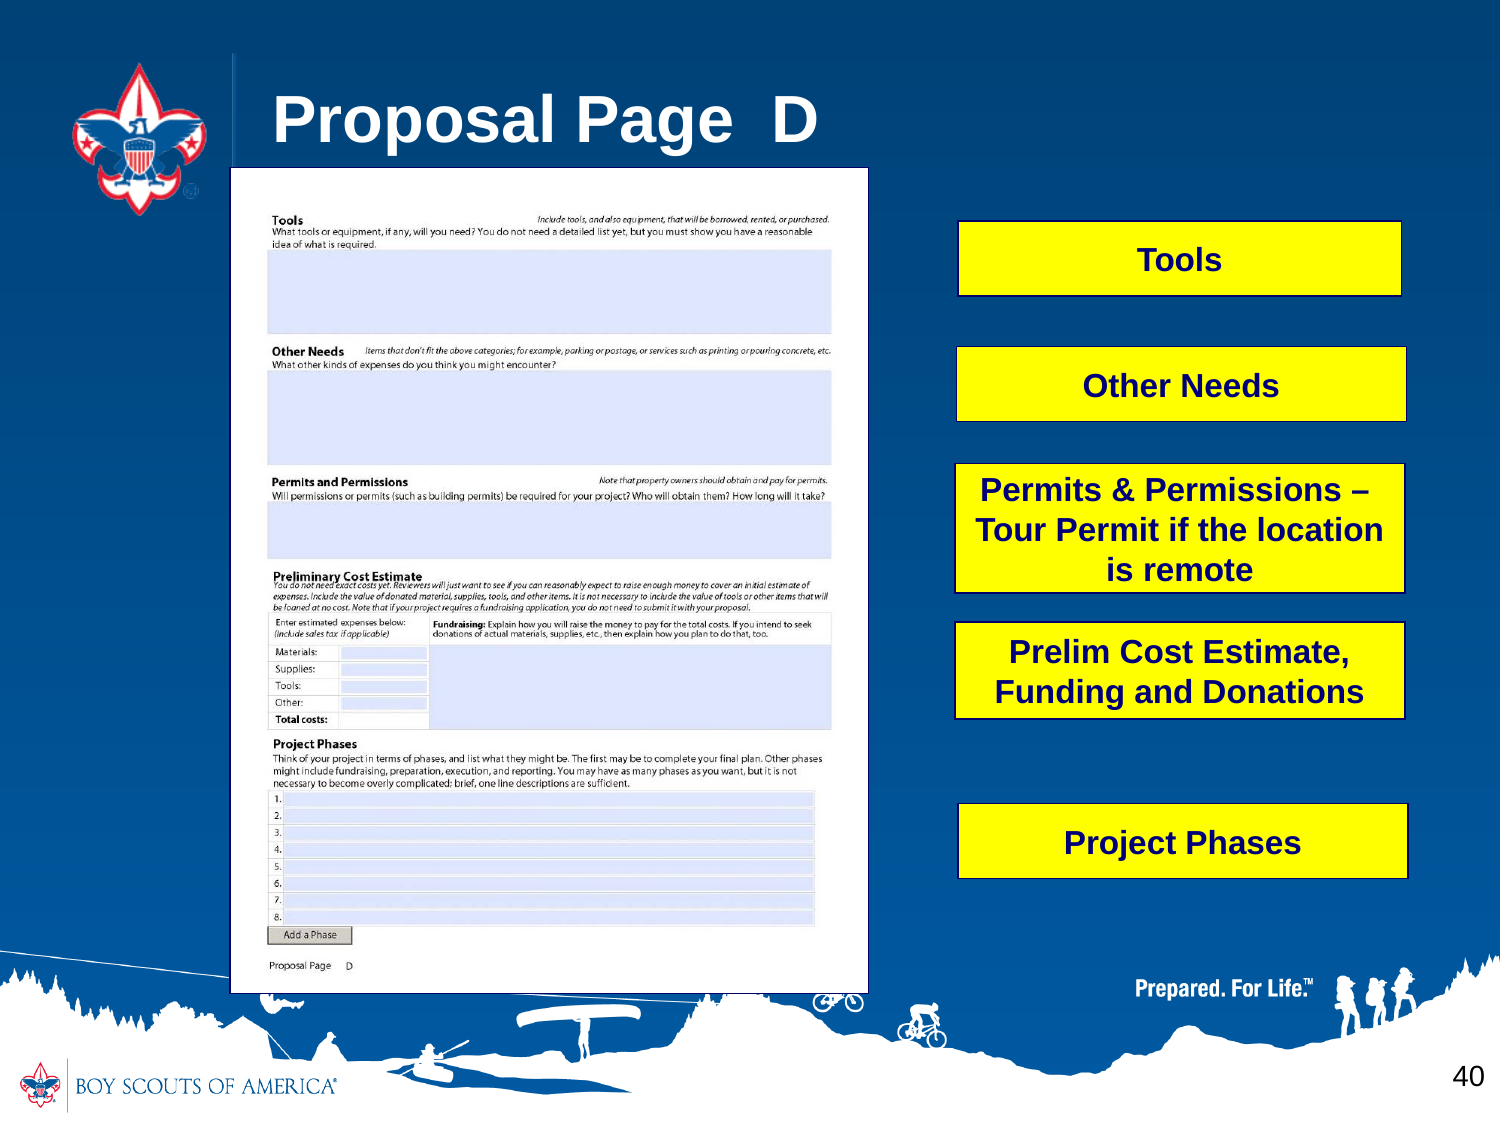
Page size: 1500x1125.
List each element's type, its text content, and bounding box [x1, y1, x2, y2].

text_box Project Phases [957, 803, 1408, 879]
text_box Tools [957, 221, 1402, 296]
text_box Other Needs [956, 346, 1407, 422]
picture [72, 53, 237, 224]
picture [0, 168, 1500, 1125]
text_box 40 [1187, 1049, 1500, 1125]
text_box Prelim Cost Estimate, Funding and Donations [954, 622, 1405, 719]
text_box Permits & Permissions – Tour Permit if the location is remote [954, 463, 1405, 594]
title Proposal Page D [256, 21, 1413, 210]
